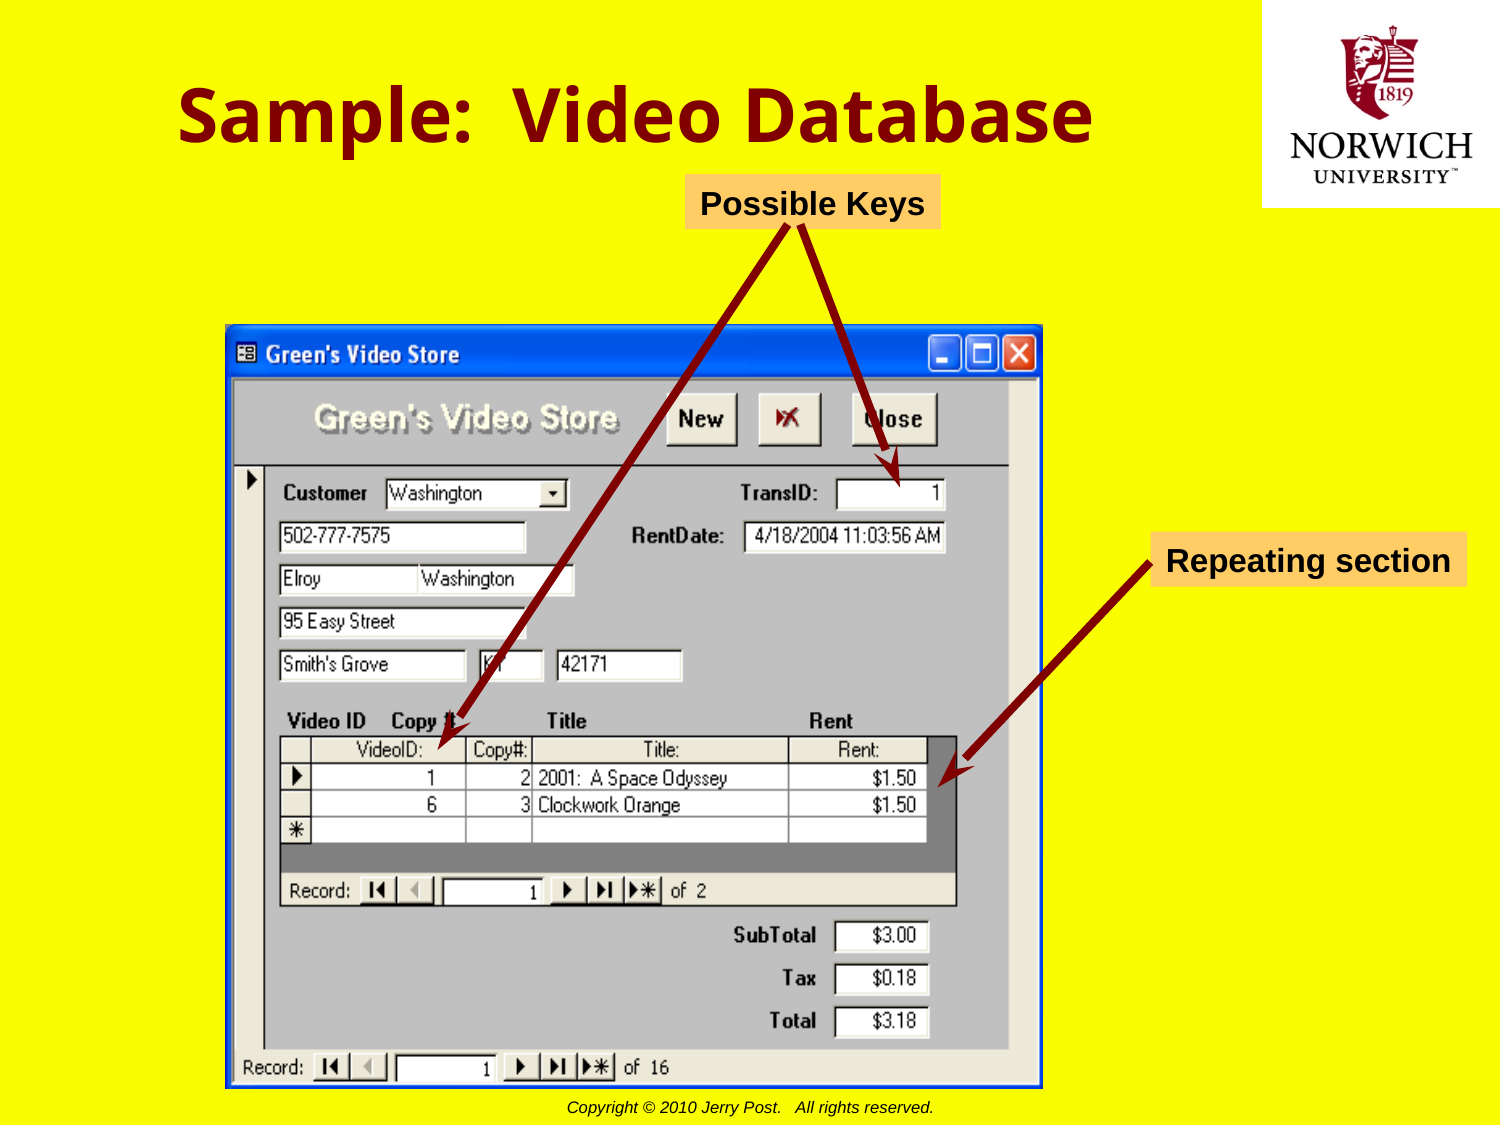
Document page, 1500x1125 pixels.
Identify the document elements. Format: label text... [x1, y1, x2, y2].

picture [1262, 0, 1500, 208]
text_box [224, 173, 1468, 1089]
title Sample: Video Database [161, 24, 1339, 213]
